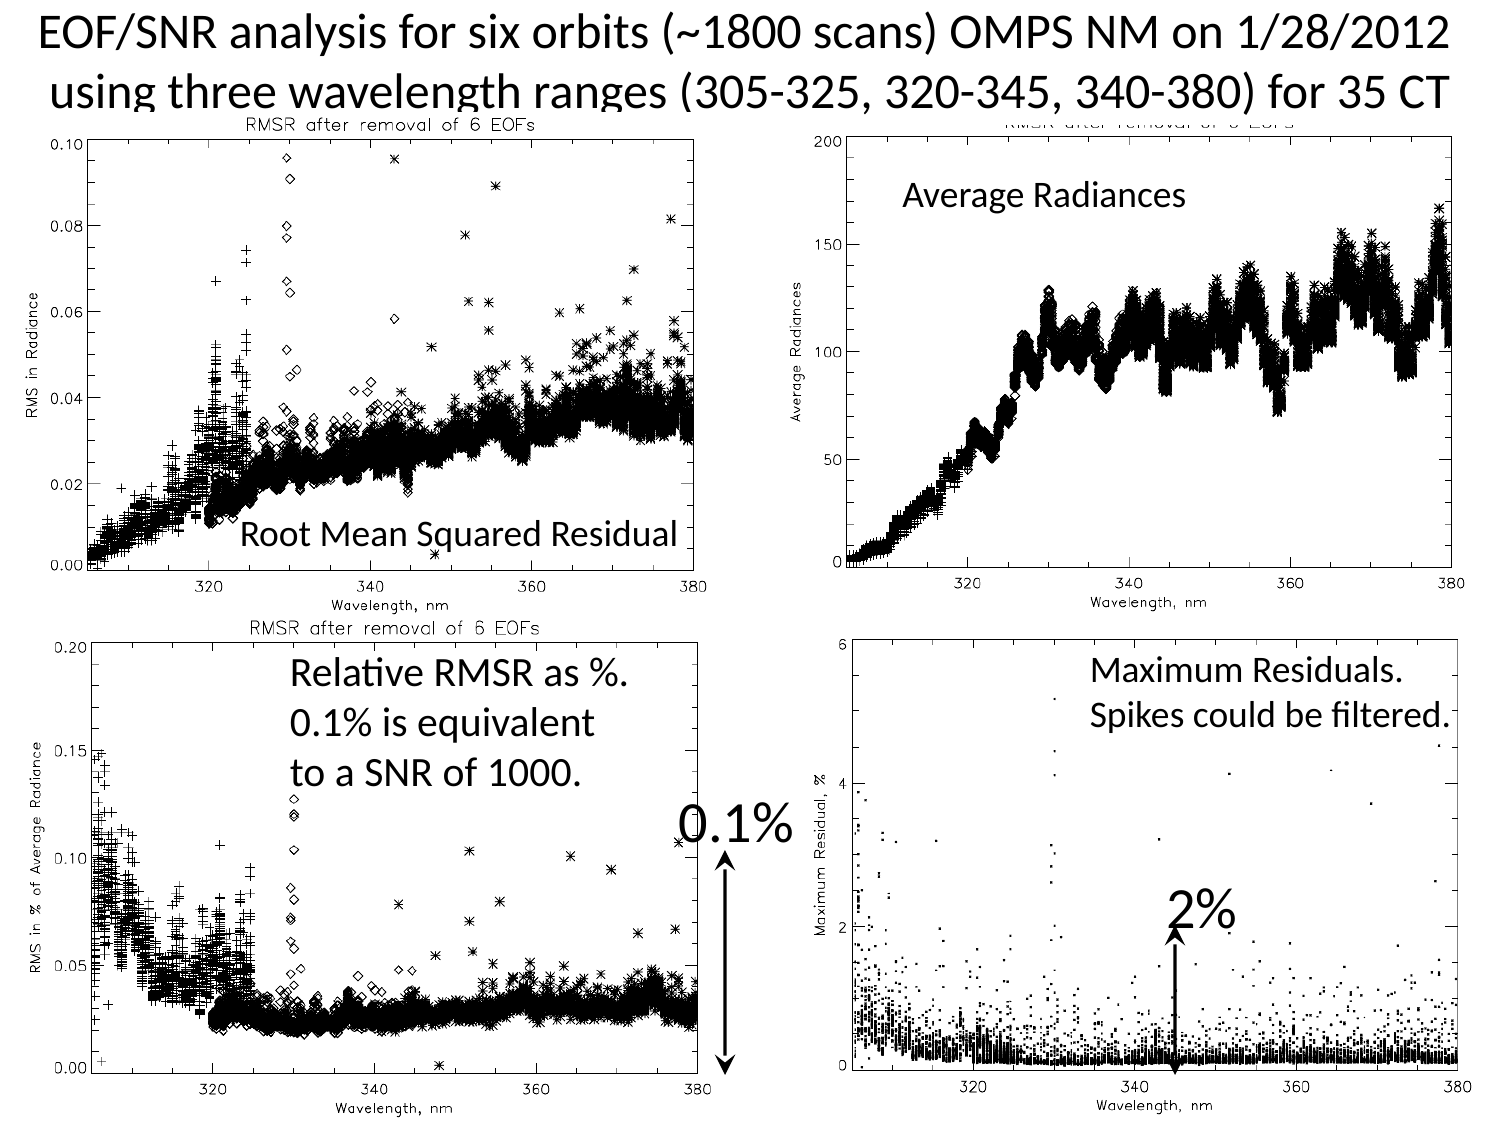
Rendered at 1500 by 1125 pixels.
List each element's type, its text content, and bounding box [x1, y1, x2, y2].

picture [24, 112, 726, 1125]
title EOF/SNR analysis for six orbits (~1800 scans) OMPS NM on 1/28/2012 using three wavelength ranges (305-325, 320-345, 340-380) for 35 CT [0, 12, 1500, 105]
picture [787, 124, 1476, 633]
text_box 0.1% [729, 751, 807, 887]
picture [812, 637, 1488, 1125]
text_box [729, 1054, 736, 1068]
